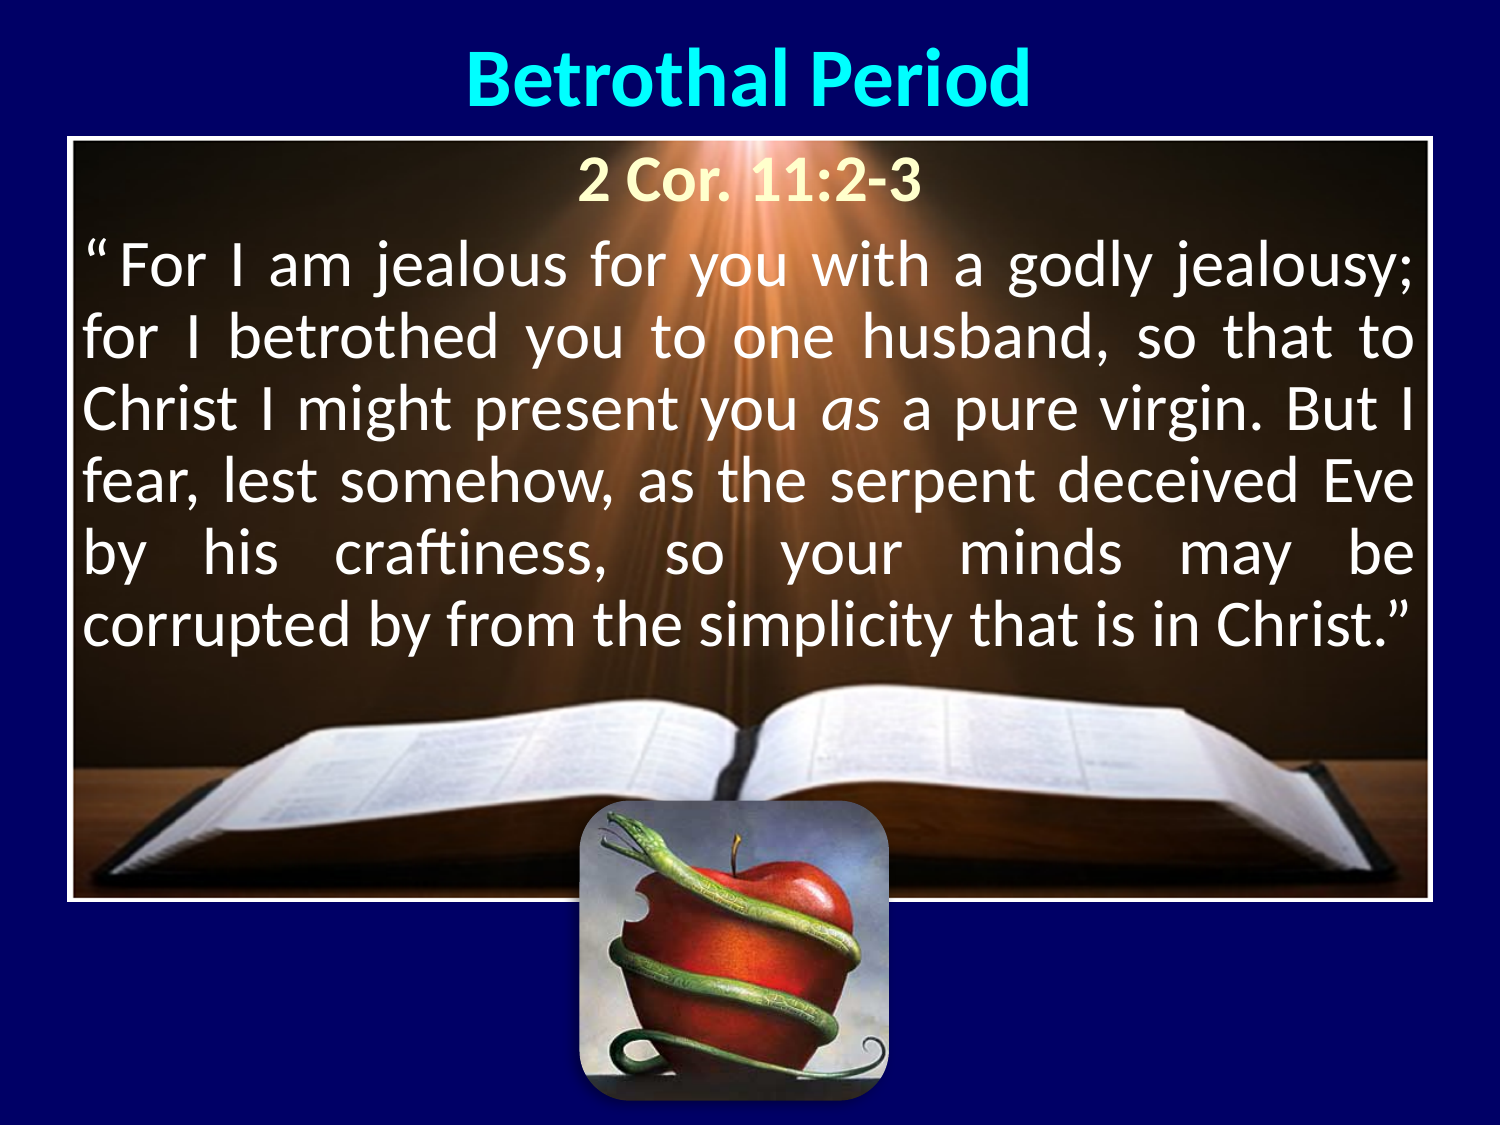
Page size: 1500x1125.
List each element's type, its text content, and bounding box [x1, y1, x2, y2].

picture [67, 135, 1433, 1101]
title Betrothal Period [440, 16, 1060, 130]
